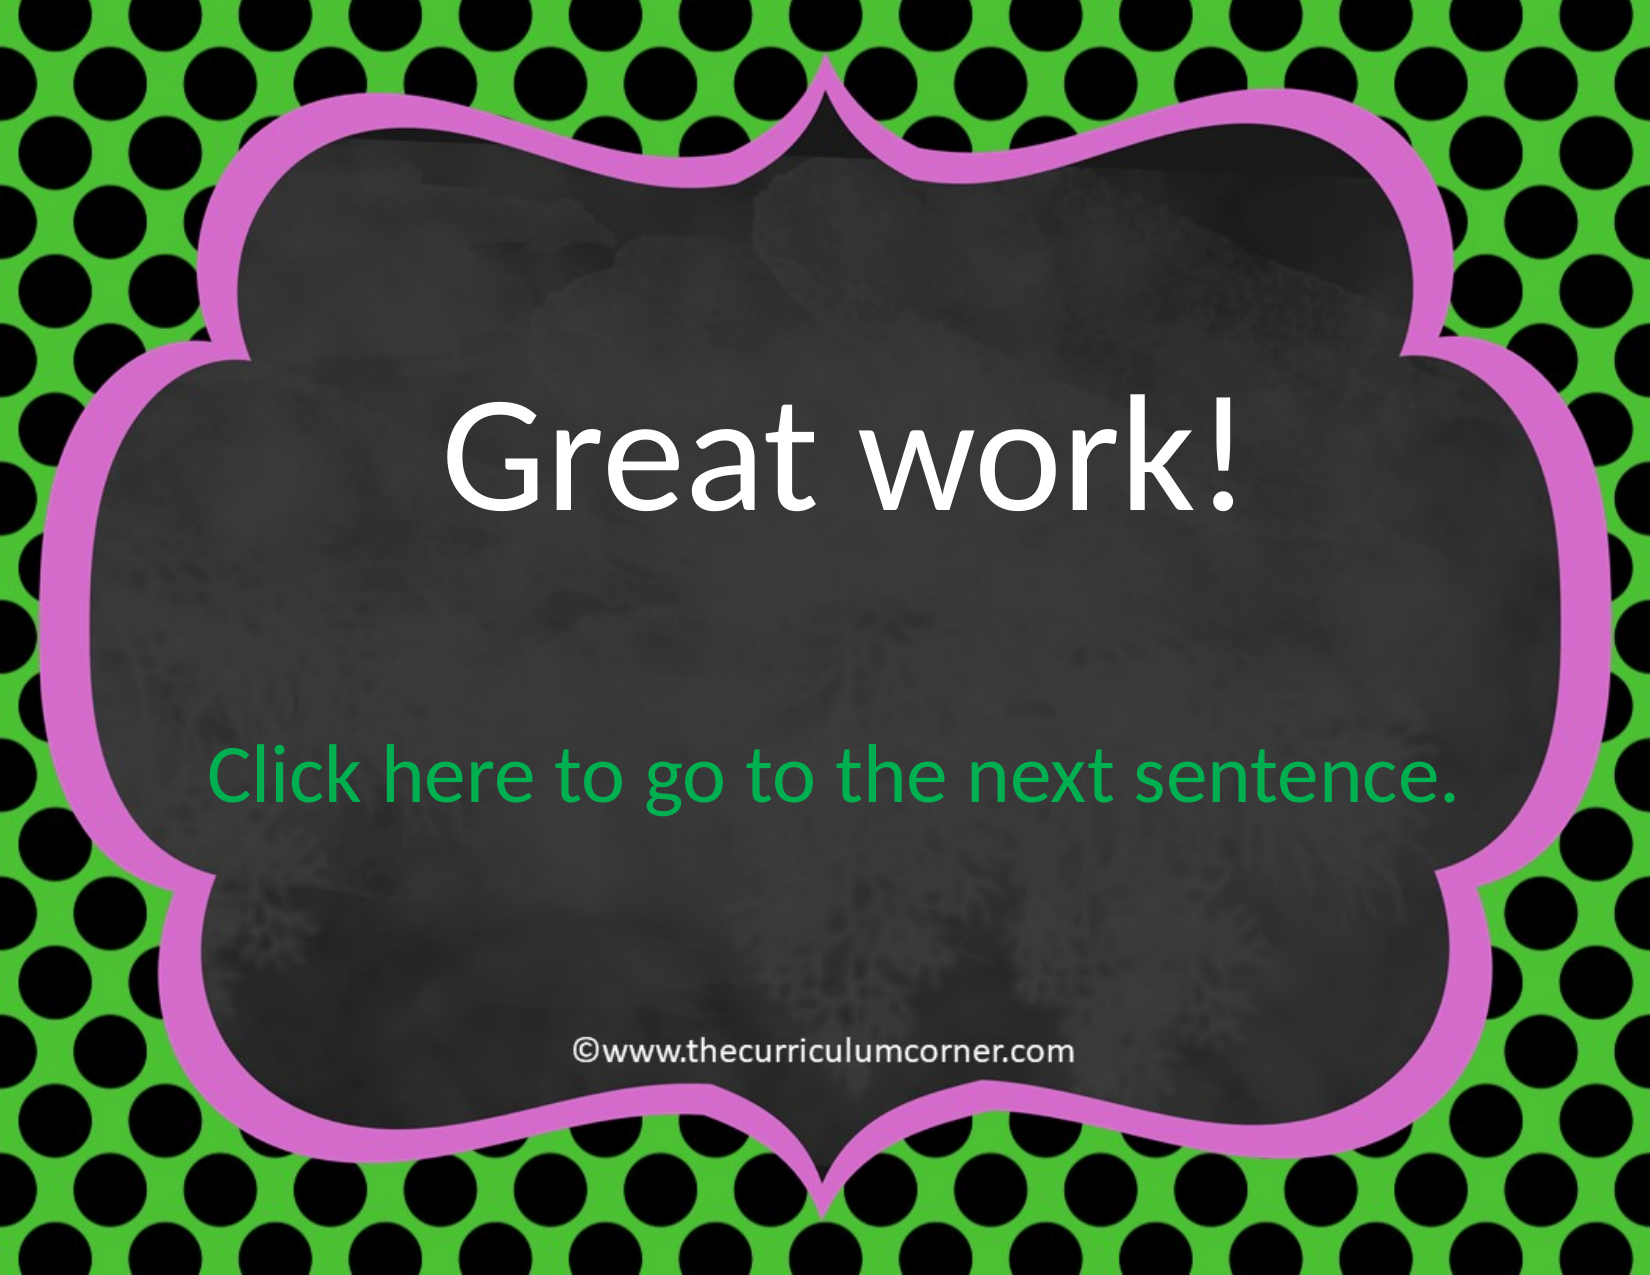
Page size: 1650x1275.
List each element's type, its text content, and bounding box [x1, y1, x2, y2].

text_box Click here to go to the next sentence. [192, 712, 1477, 827]
picture [0, 0, 1650, 1275]
text_box Great work! [426, 336, 1267, 552]
